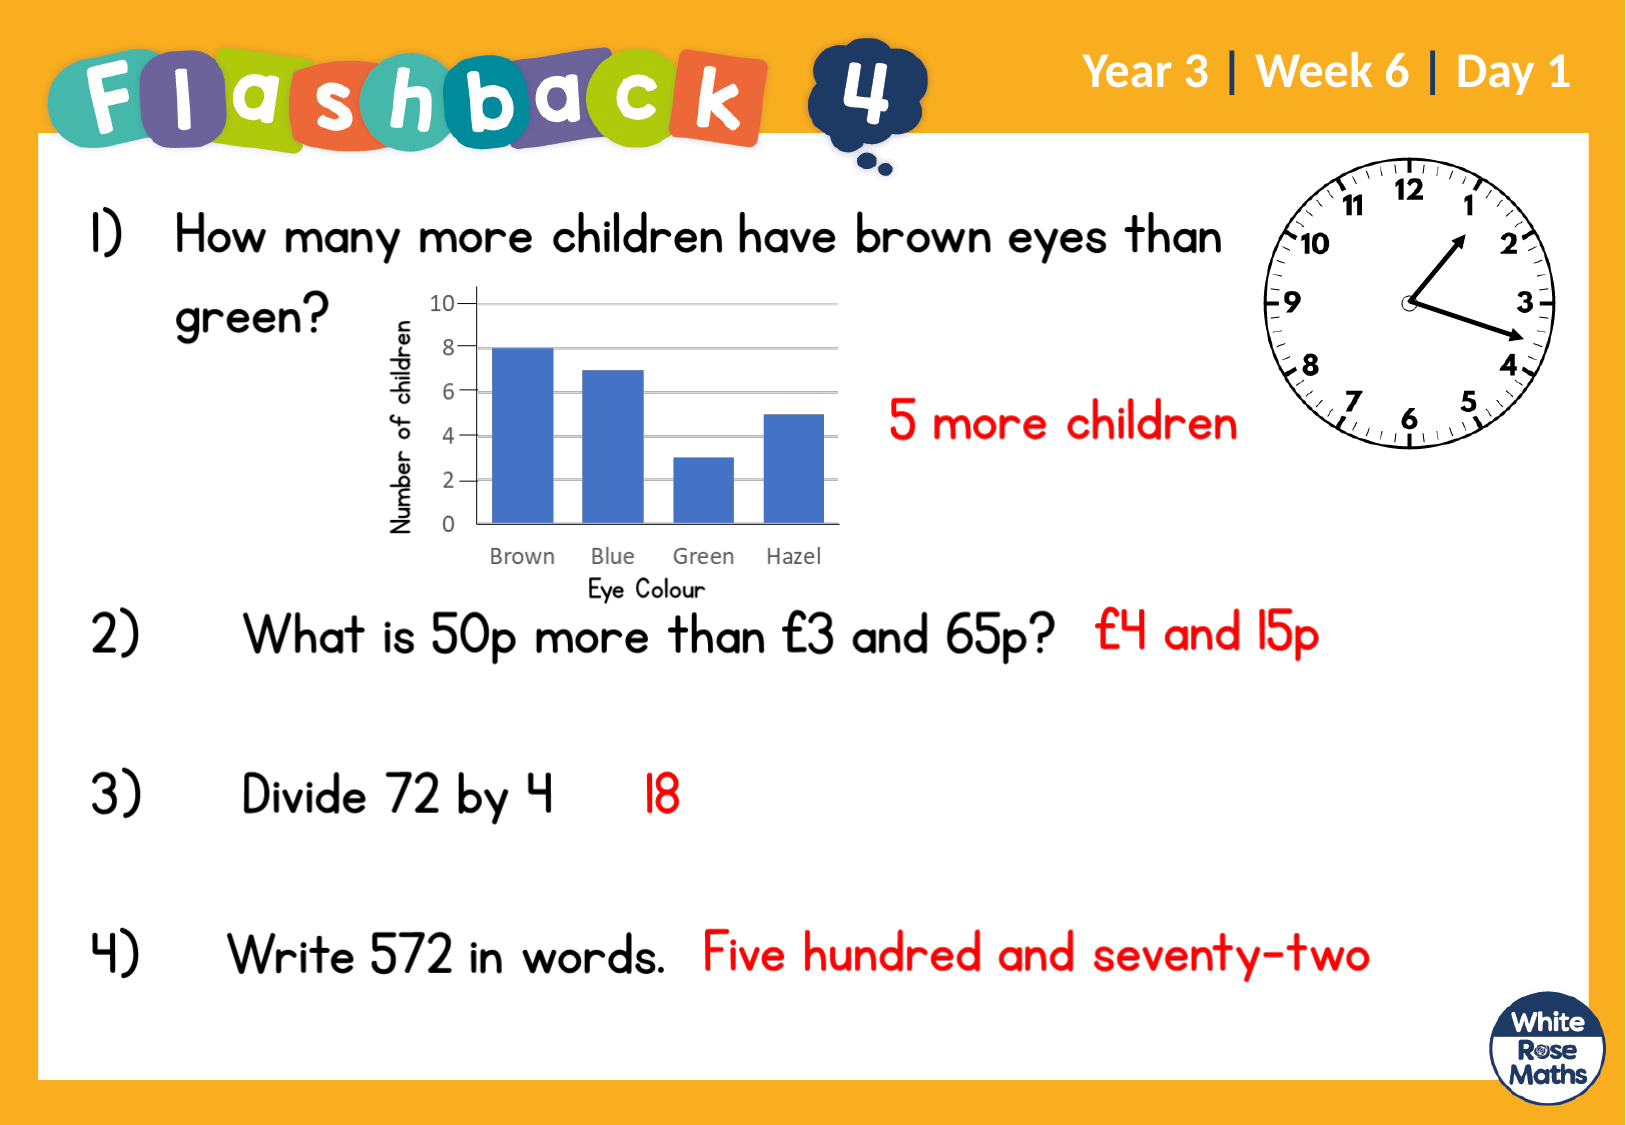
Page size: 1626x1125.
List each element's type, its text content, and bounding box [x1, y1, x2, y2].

picture [0, 0, 1626, 1125]
text_box Year 3 | Week 6 | Day 1 [991, 36, 1587, 108]
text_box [1409, 234, 1466, 303]
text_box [1409, 300, 1524, 340]
